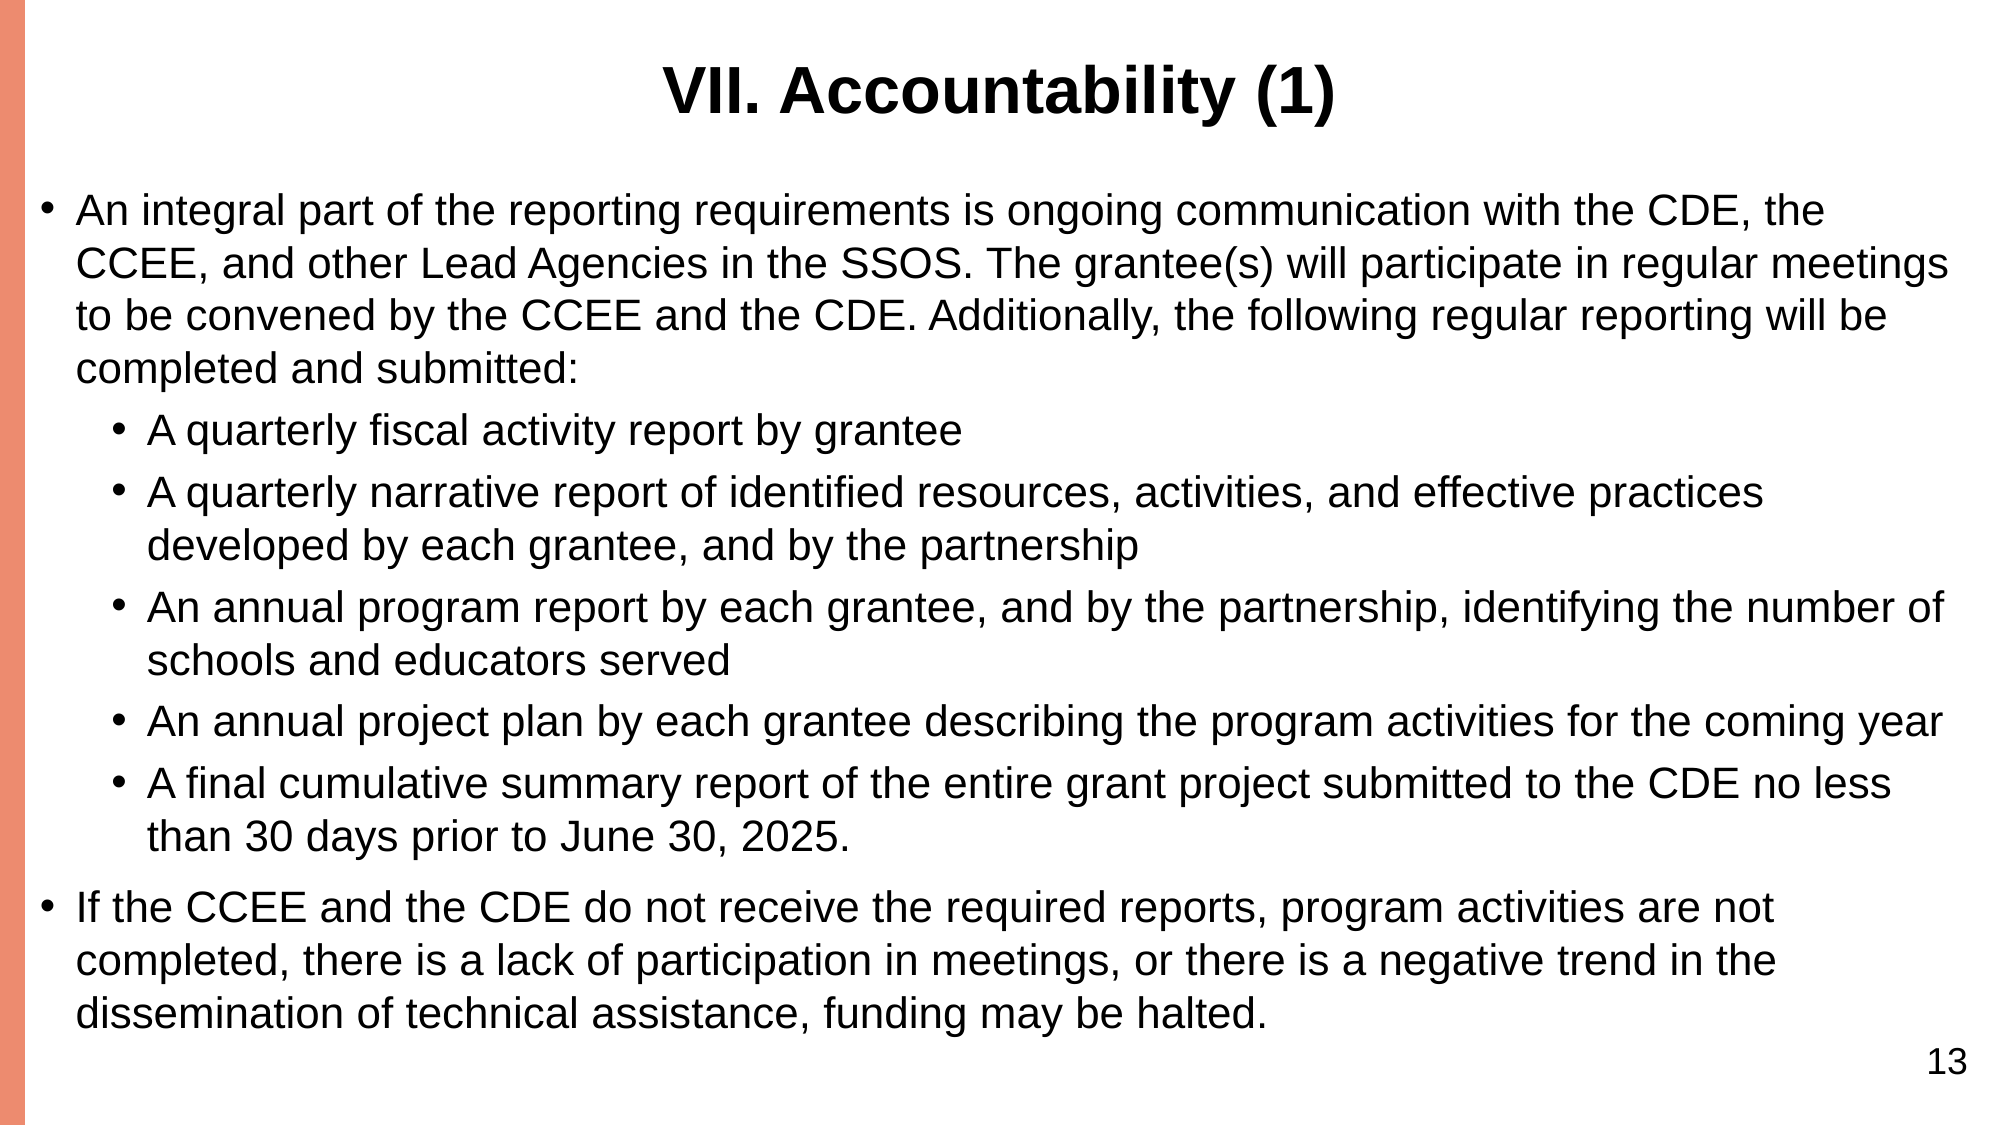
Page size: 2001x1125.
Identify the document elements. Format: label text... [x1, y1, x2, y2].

list An integral part of the reporting requirements is ongoing communication with the CDE, the CCEE, and other Lead Agencies in the SSOS. The grantee(s) will participate in regular meetings to be convened by the CCEE and the CDE. Additionally, the following regular reporting will be completed and submitted: A quarterly fiscal activity report by grantee A quarterly narrative report of identified resources, activities, and effective practices developed by each grantee, and by the partnership An annual program report by each grantee, and by the partnership, identifying the number of schools and educators served An annual project plan by each grantee describing the program activities for the coming year A final cumulative summary report of the entire grant project submitted to the CDE no less than 30 days prior to June 30, 2025. If the CCEE and the CDE do not receive the required reports, program activities are not completed, there is a lack of participation in meetings, or there is a negative trend in the dissemination of technical assistance, funding may be halted. [24, 173, 1975, 1092]
title VII. Accountability (1) [24, 33, 1975, 150]
text_box 13 [1911, 1029, 2000, 1103]
